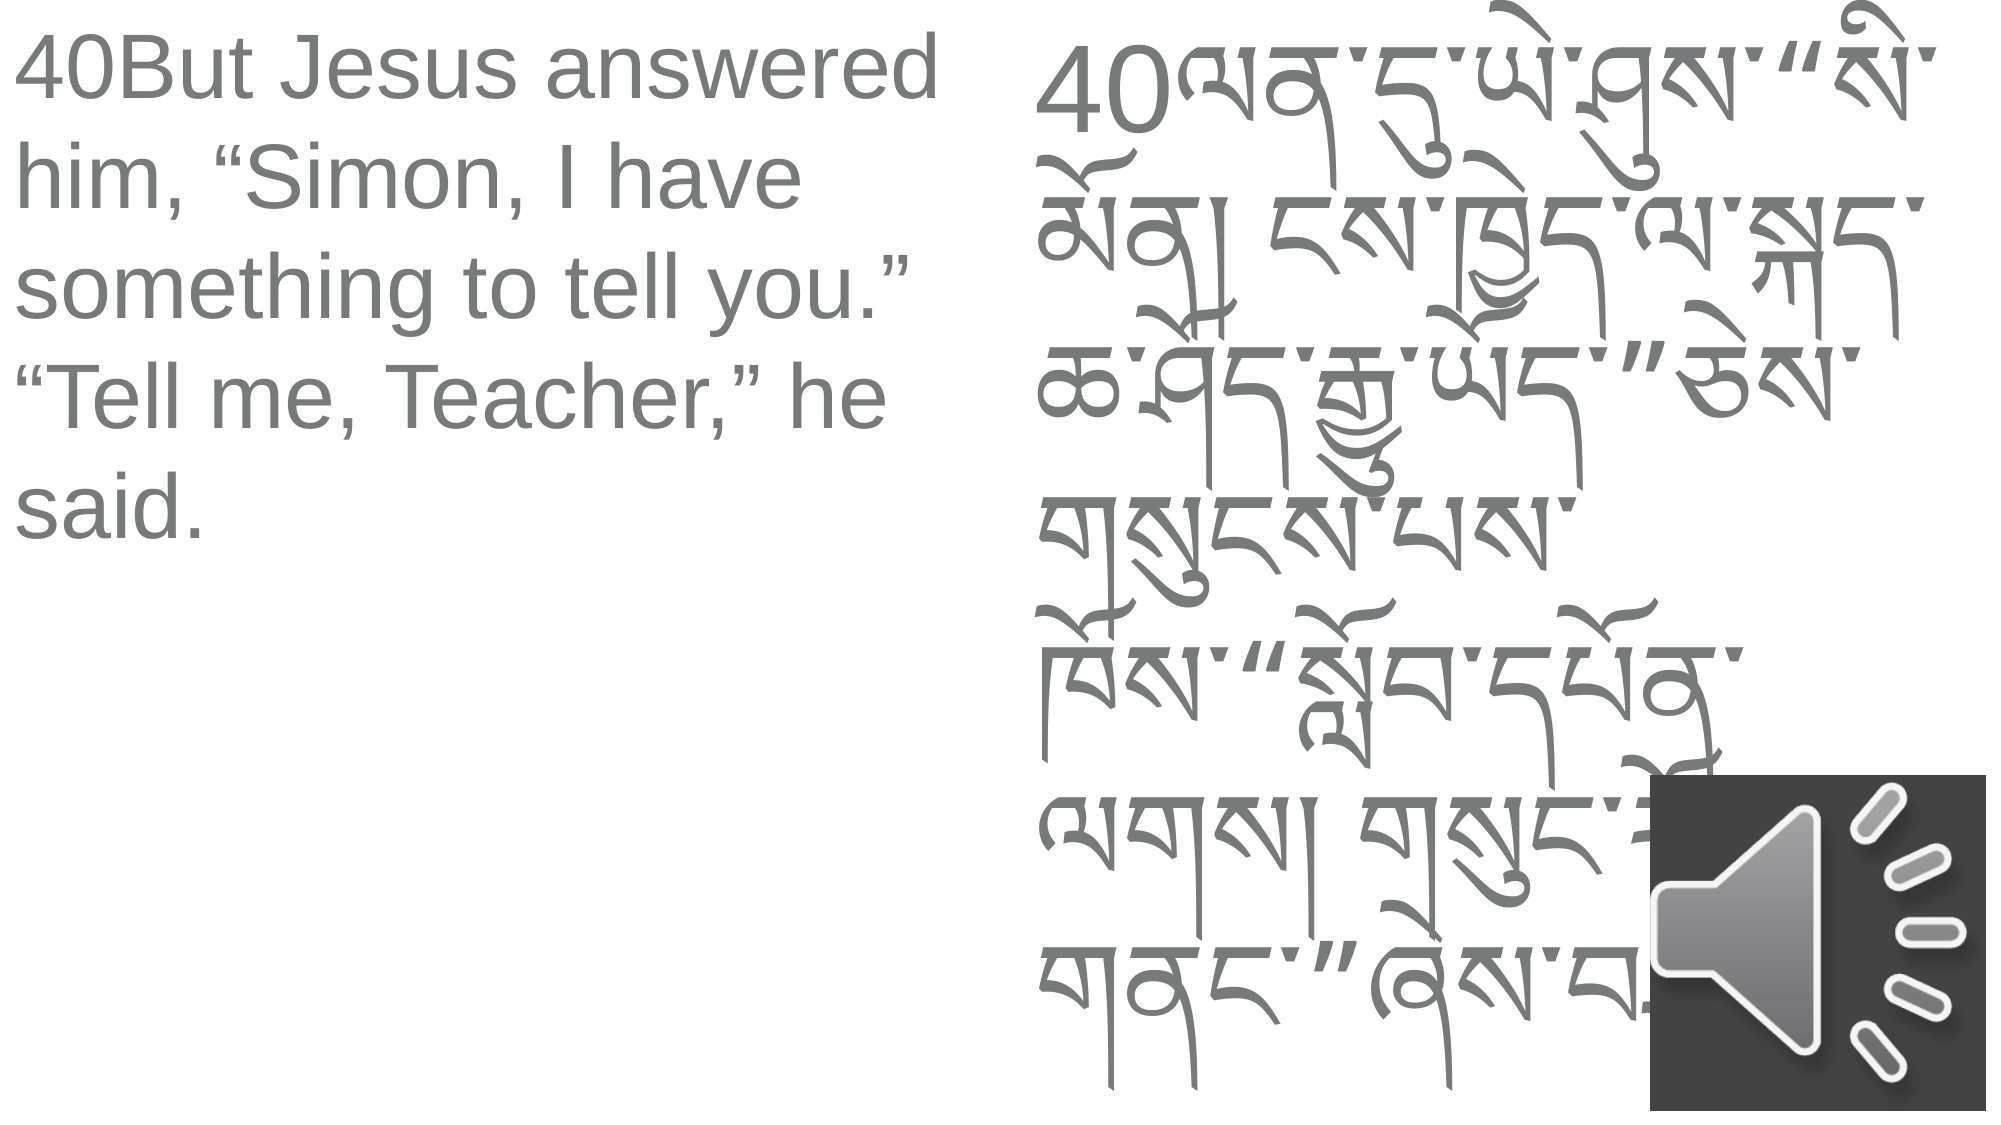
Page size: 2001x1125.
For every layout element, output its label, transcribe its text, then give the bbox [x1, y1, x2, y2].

text_box 40But Jesus answered him, “Simon, I have something to tell you.” “Tell me, Teacher,” he said. [0, 0, 981, 1125]
text_box 40ལན་དུ་ཡེ་ཤུས་“སི་མོན། ངས་ཁྱེད་ལ་སྐད་ཆ་ཤོད་རྒྱུ་ཡོད་”ཅེས་གསུངས་པས་ཁོས་“སློབ་དཔོན་ལགས། གསུང་རོགས་གནང་”ཞེས་བཤད། [1019, 0, 2000, 1125]
picture [1648, 773, 1987, 1112]
